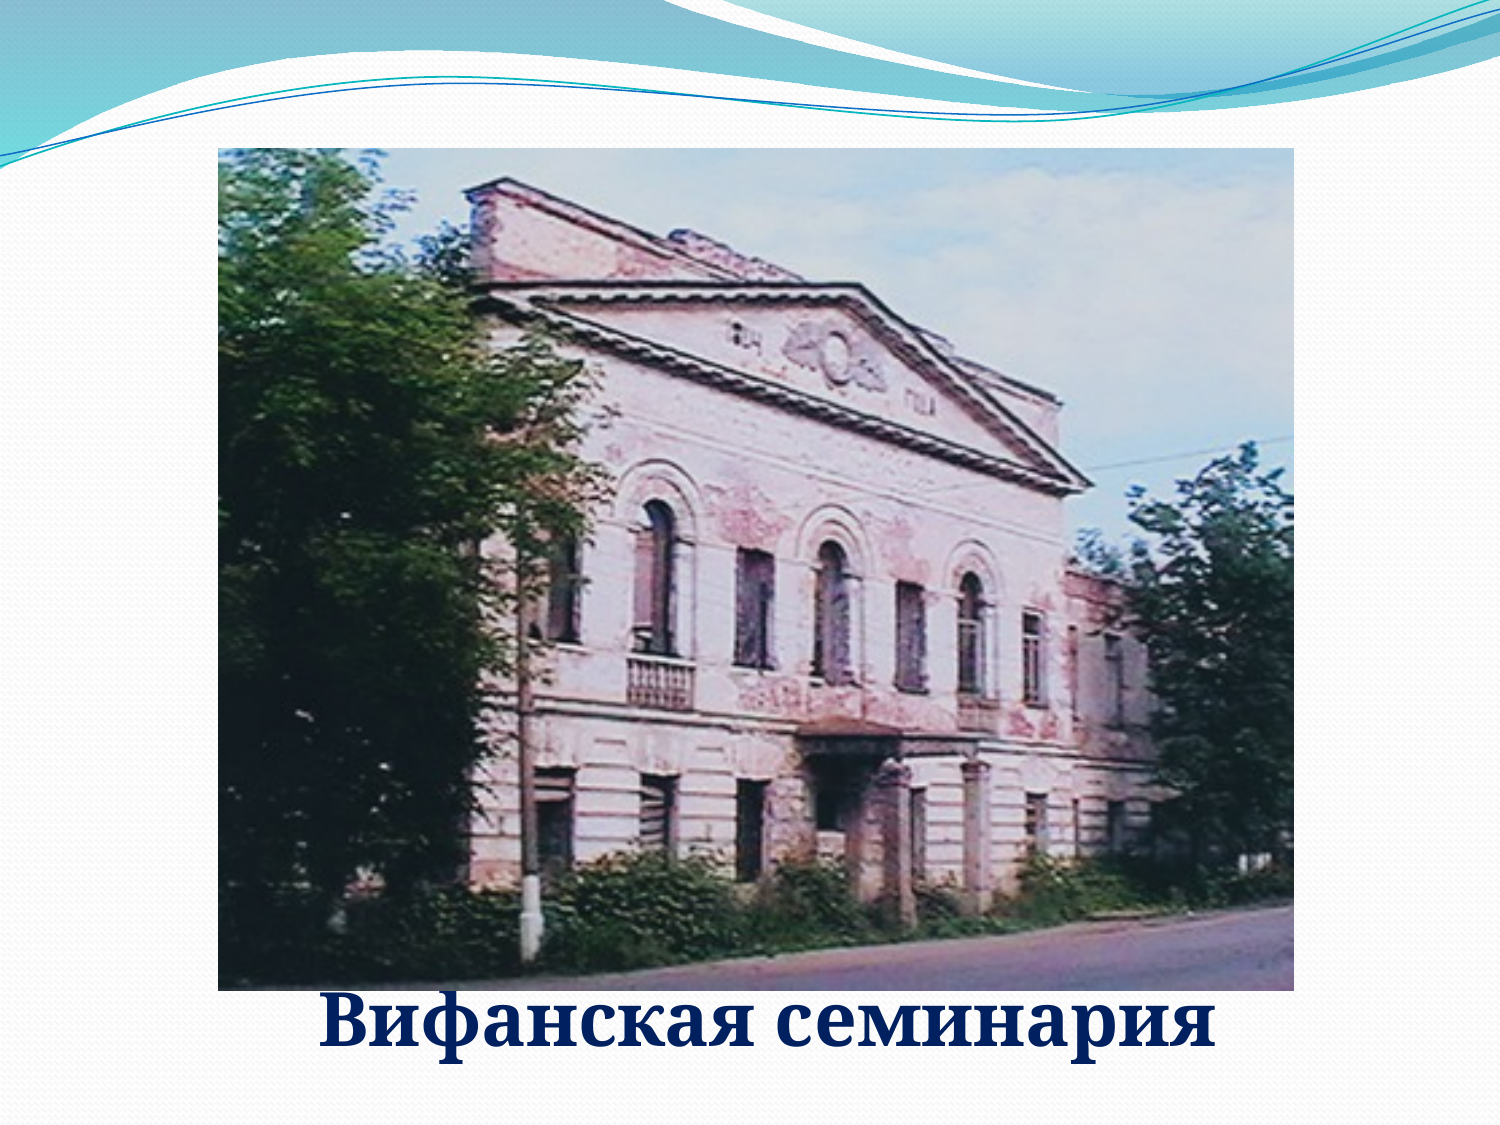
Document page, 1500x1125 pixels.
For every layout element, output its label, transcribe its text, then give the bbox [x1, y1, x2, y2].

picture [218, 148, 1294, 991]
text_box Вифанская семинария [182, 964, 1353, 1069]
